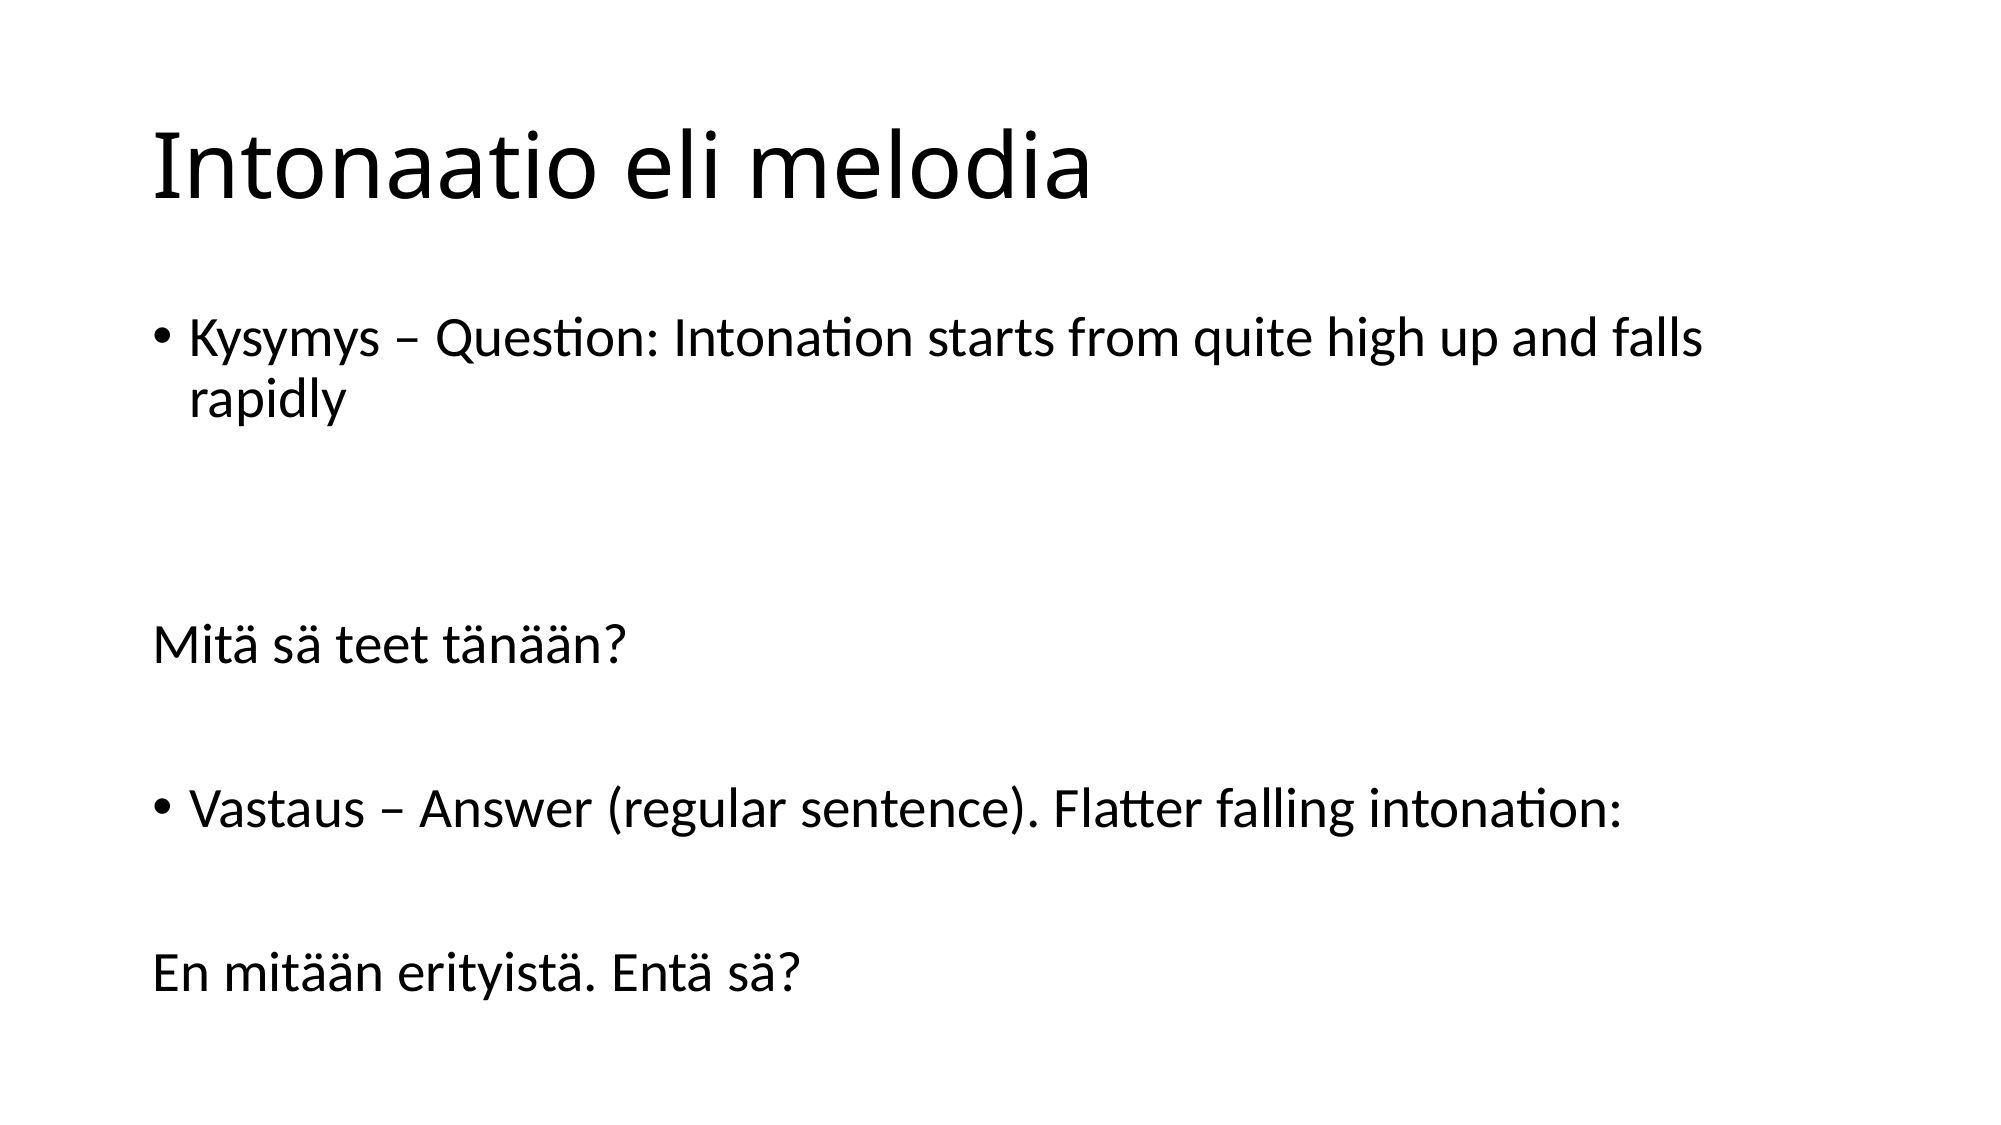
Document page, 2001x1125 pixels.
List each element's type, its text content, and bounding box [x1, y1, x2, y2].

title Intonaatio eli melodia [137, 59, 1863, 278]
list Kysymys – Question: Intonation starts from quite high up and falls rapidly Mitä sä teet tänään? Vastaus – Answer (regular sentence). Flatter falling intonation: En mitään erityistä. Entä sä? [137, 299, 1863, 1014]
